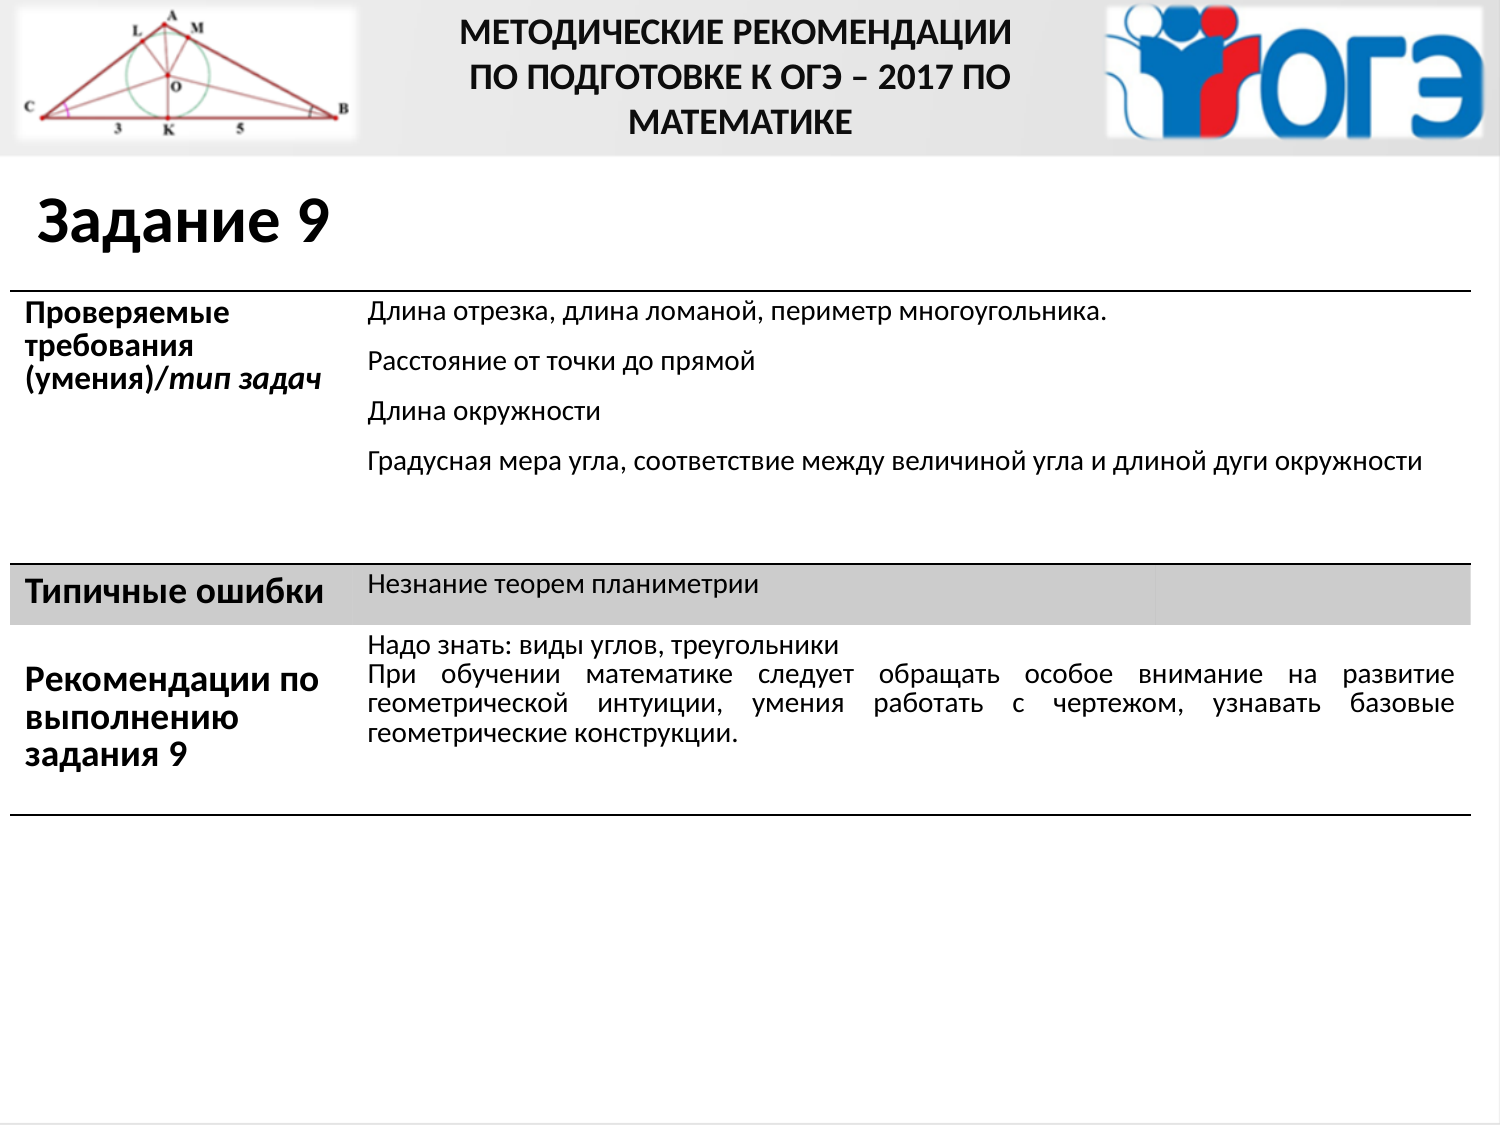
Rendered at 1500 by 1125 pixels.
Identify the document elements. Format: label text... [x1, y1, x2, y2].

picture [0, 0, 1500, 1125]
table_header Проверяемые требования (умения)/тип задач [10, 292, 353, 563]
text_box МЕТОДИЧЕСКИЕ РЕКОМЕНДАЦИИ ПО ПОДГОТОВКЕ К ОГЭ – 2017 ПО МАТЕМАТИКЕ [338, 0, 1142, 150]
table_header Длина отрезка, длина ломаной, периметр многоугольника. Расстояние от точки до прямой Длина окружности Градусная мера угла, соответствие между величиной угла и длиной дуги окружности [353, 292, 1471, 563]
table_cell [1156, 565, 1471, 625]
text_box Задание 9 [22, 168, 346, 263]
table_cell Рекомендации по выполнению задания 9 [10, 625, 353, 814]
table_cell Типичные ошибки [10, 565, 353, 625]
table_cell Незнание теорем планиметрии [353, 565, 1156, 625]
table_cell Надо знать: виды углов, треугольники При обучении математике следует обращать особое внимание на развитие геометрической интуиции, умения работать с чертежом, узнавать базовые геометрические конструкции. [353, 625, 1471, 814]
